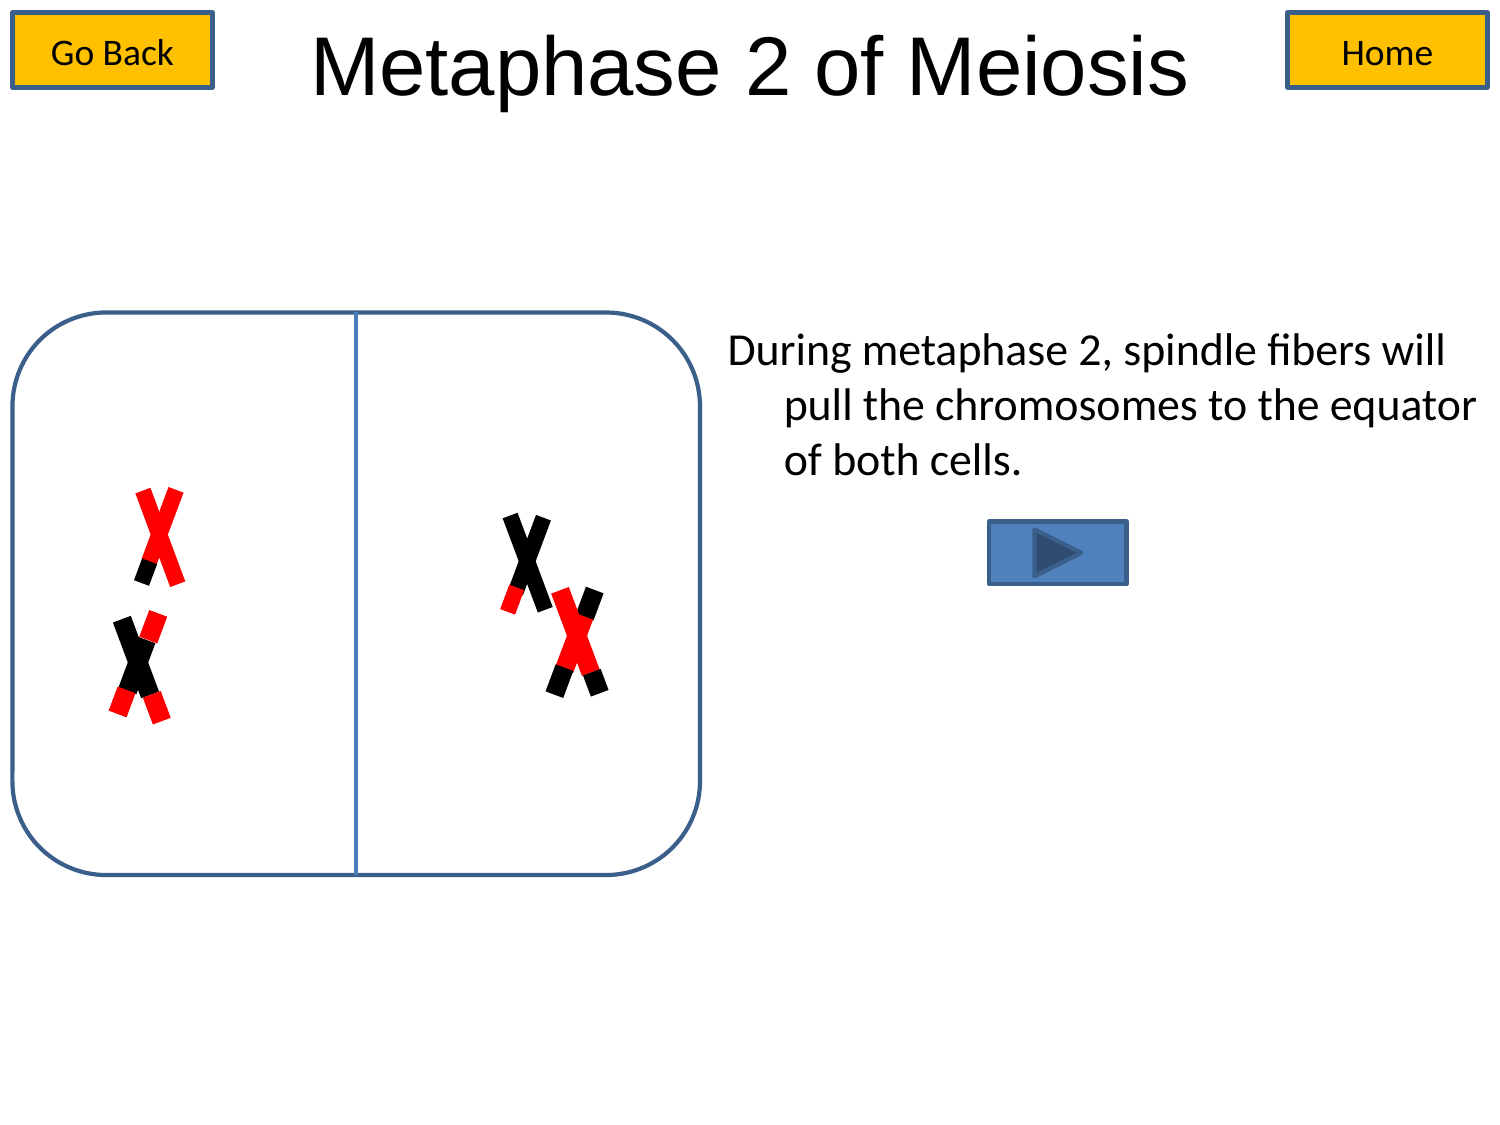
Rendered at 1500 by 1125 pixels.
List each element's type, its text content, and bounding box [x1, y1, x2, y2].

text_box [137, 487, 171, 588]
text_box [112, 612, 164, 716]
text_box Go Back [10, 10, 215, 90]
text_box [565, 587, 606, 695]
title Metaphase 2 of Meiosis [212, 0, 1288, 164]
text_box Home [1285, 10, 1490, 90]
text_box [158, 717, 167, 723]
text_box [987, 519, 1129, 586]
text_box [549, 588, 562, 696]
text_box [10, 310, 703, 878]
list During metaphase 2, spindle fibers will pull the chromosomes to the equator of both cells. [712, 312, 1500, 1125]
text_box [503, 512, 538, 614]
